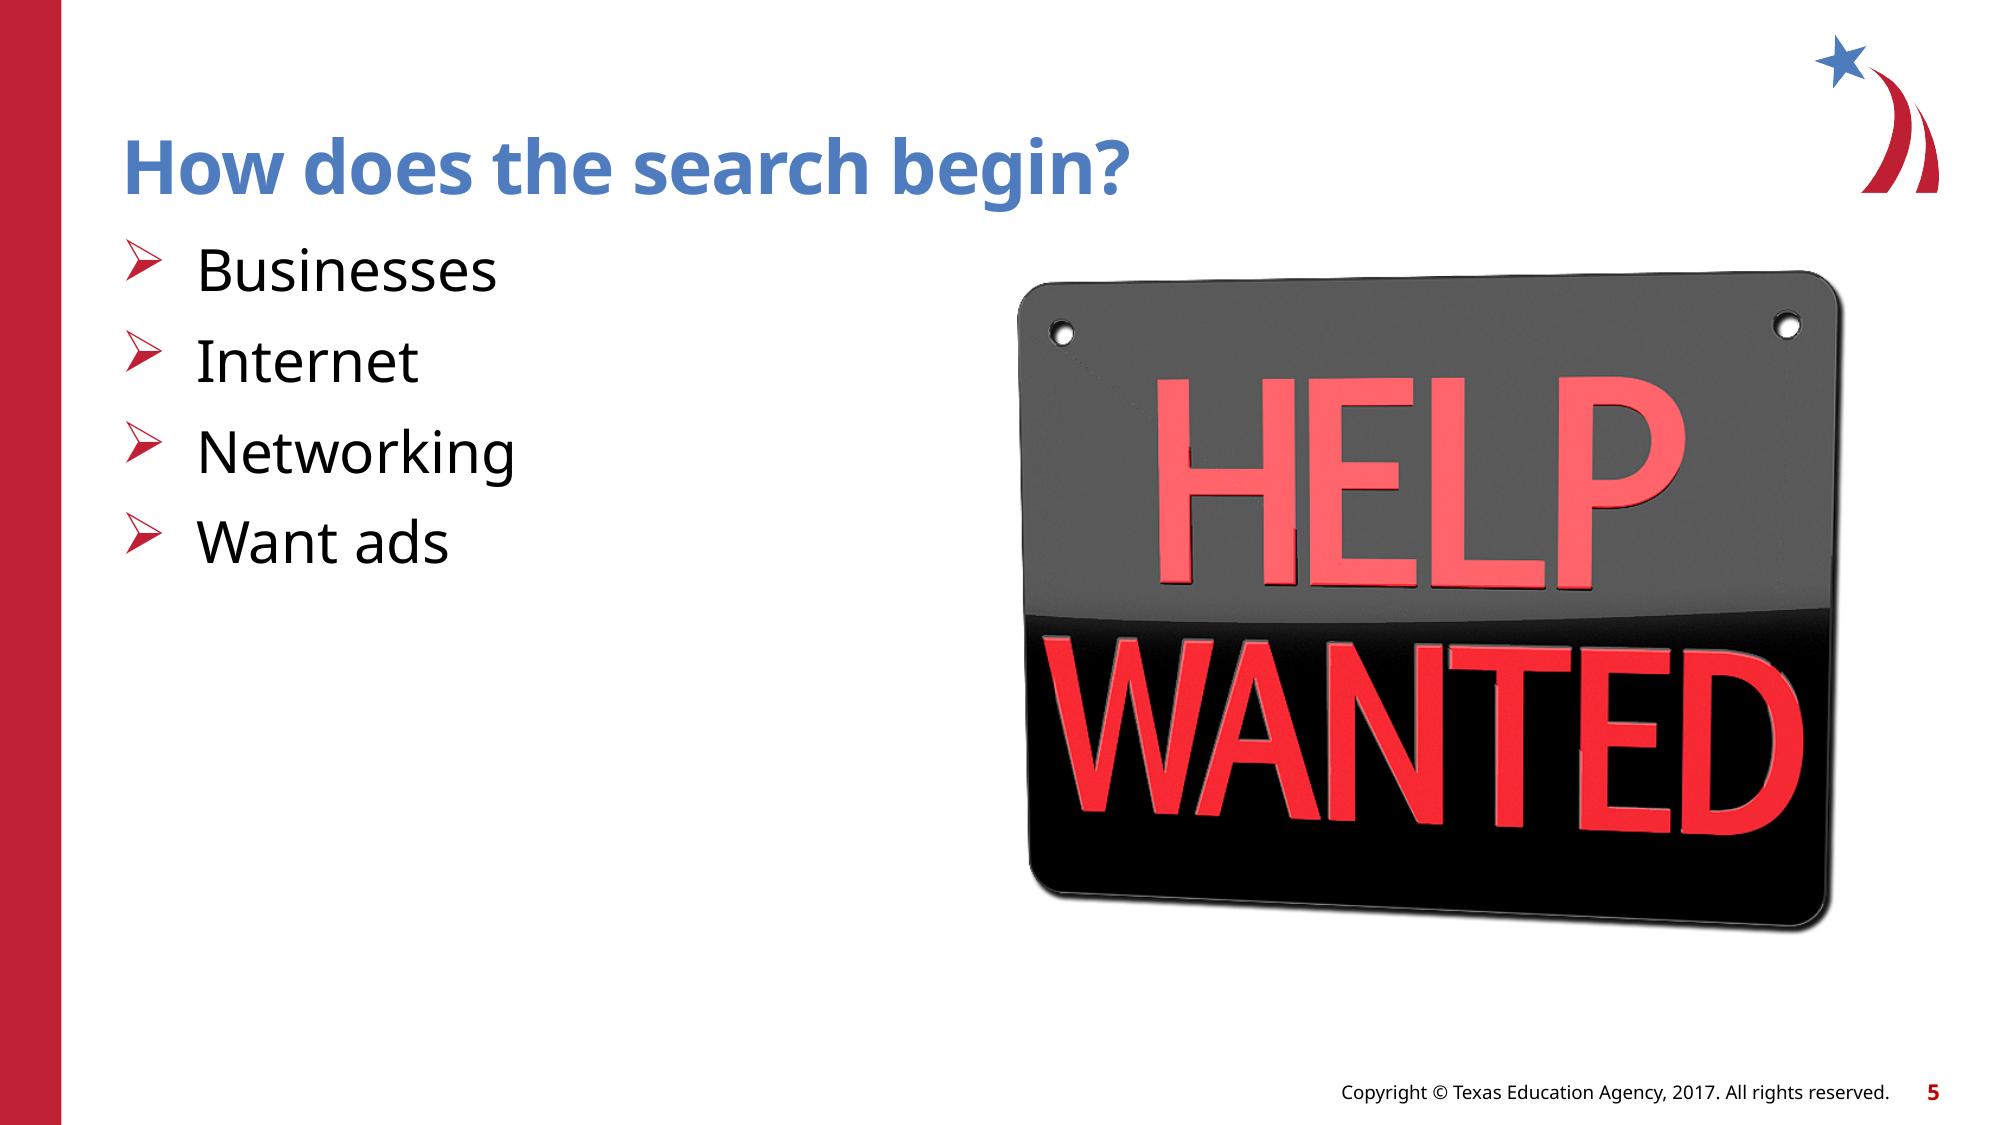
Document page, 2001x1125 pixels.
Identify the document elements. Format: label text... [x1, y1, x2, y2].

title How does the search begin? [121, 66, 1772, 211]
picture [1016, 270, 1847, 937]
list Businesses Internet Networking Want ads [121, 233, 1000, 1010]
picture [1814, 34, 1939, 193]
